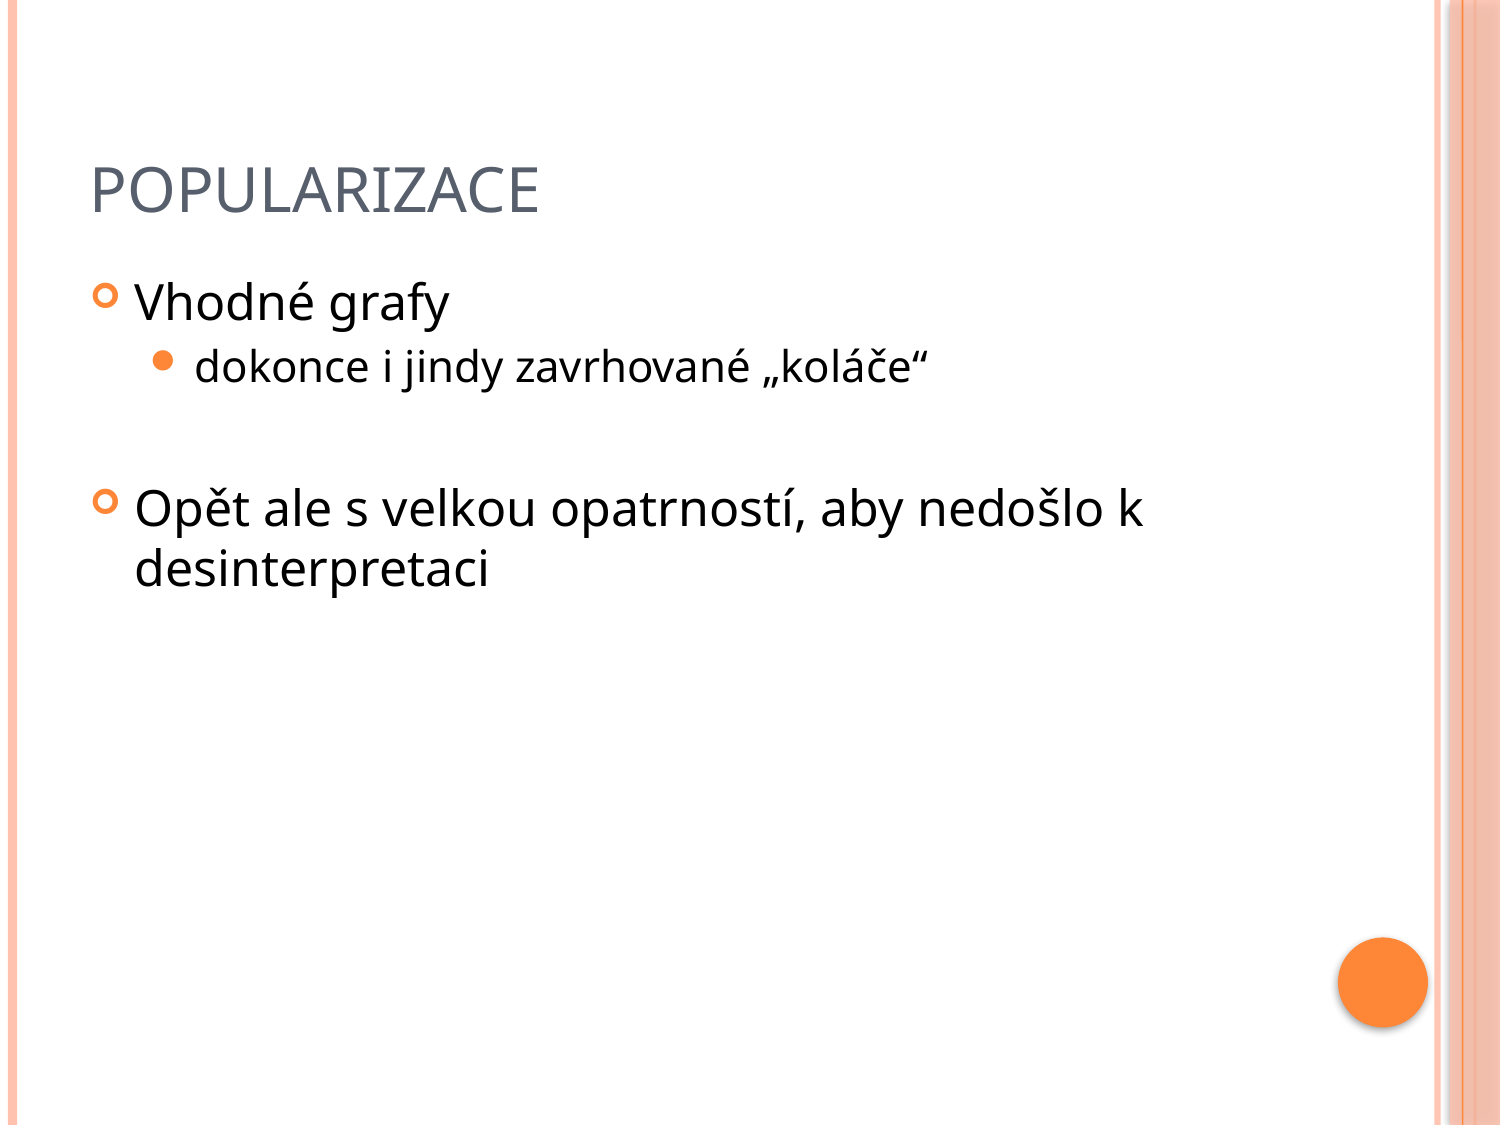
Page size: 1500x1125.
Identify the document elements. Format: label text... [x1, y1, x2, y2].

title Popularizace [75, 45, 1300, 233]
list Vhodné grafy dokonce i jindy zavrhované „koláče“ Opět ale s velkou opatrností, aby nedošlo k desinterpretaci [75, 262, 1300, 1062]
